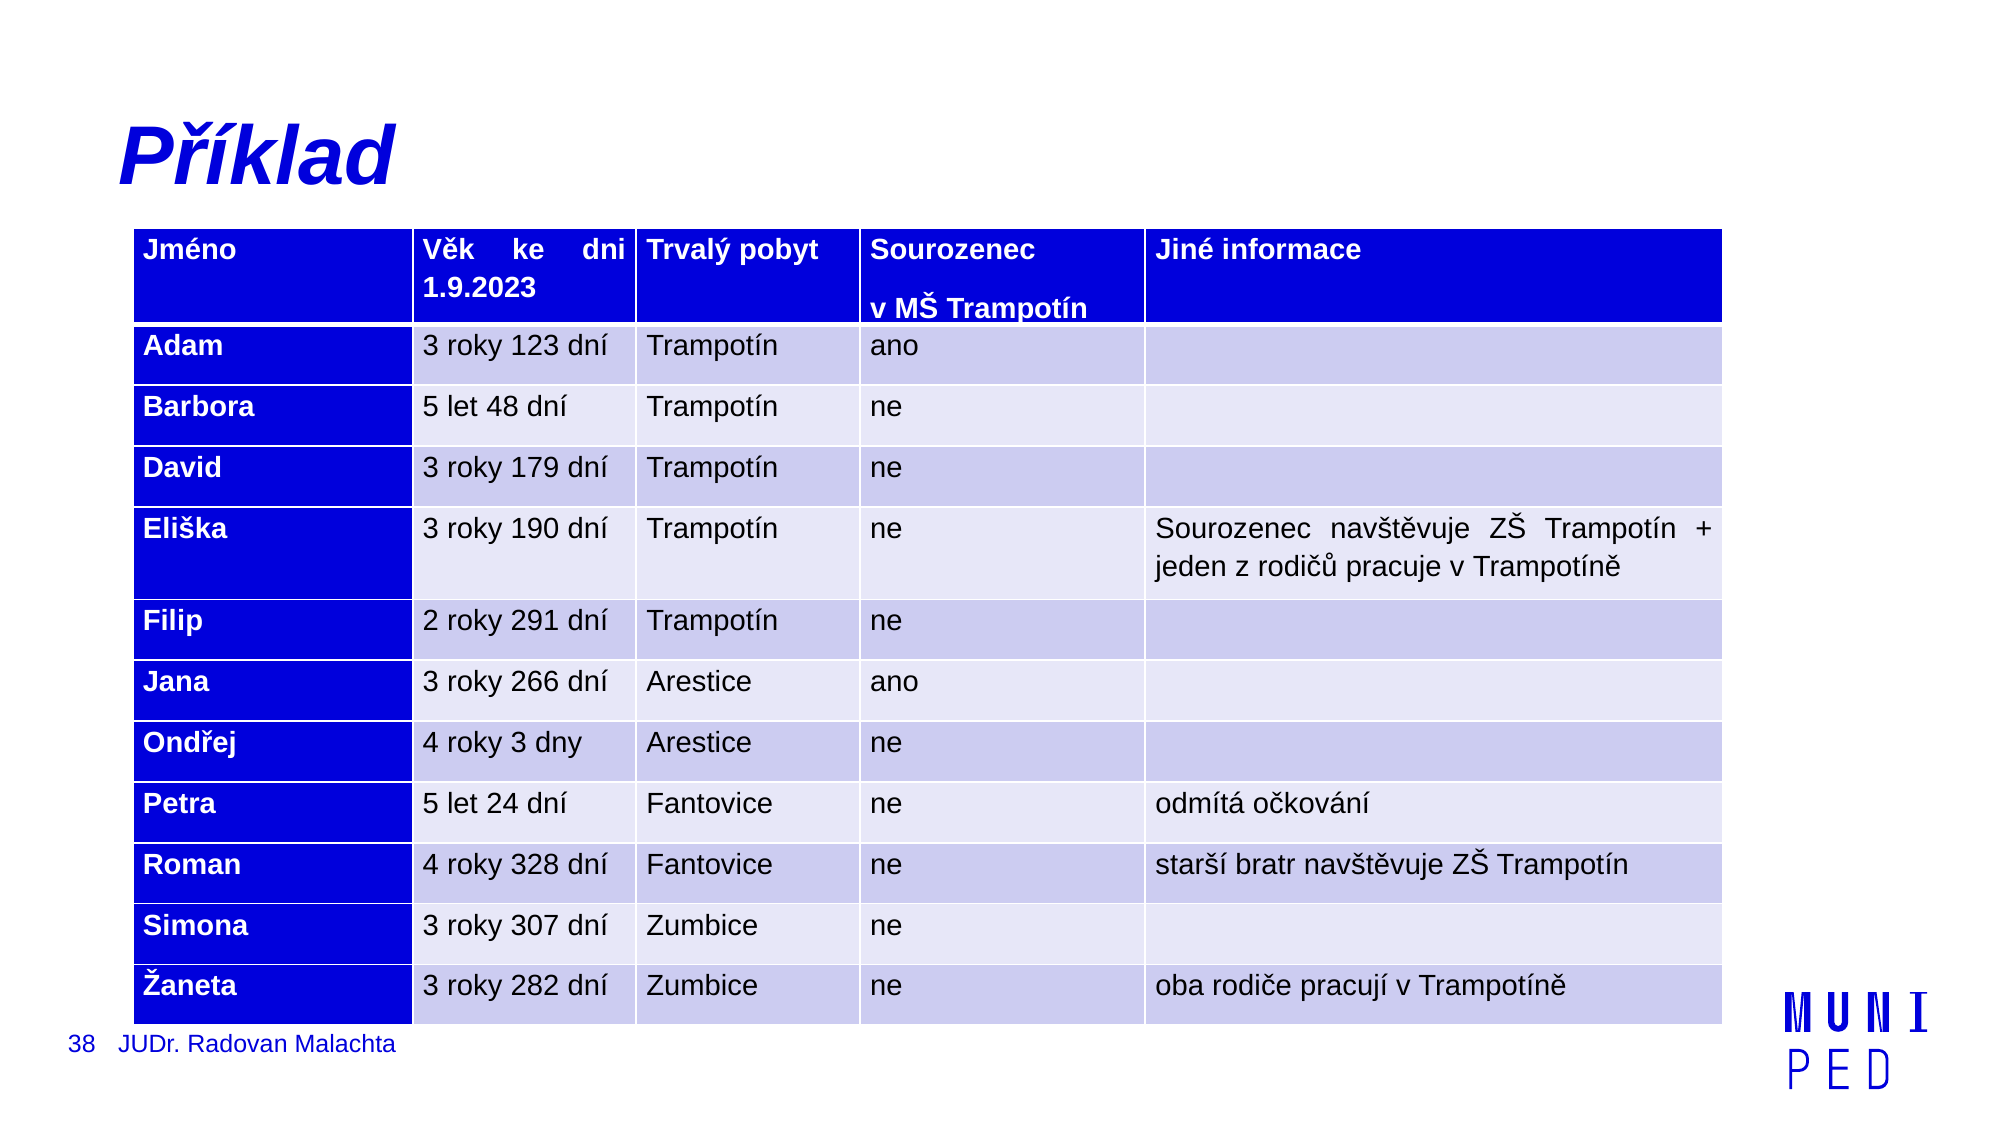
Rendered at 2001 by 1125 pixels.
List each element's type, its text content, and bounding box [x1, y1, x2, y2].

table_cell 4 roky 328 dní [414, 844, 635, 903]
table_cell Ondřej [134, 722, 412, 781]
table_cell [1146, 904, 1722, 964]
table_header Trvalý pobyt [637, 229, 859, 322]
table_cell Fantovice [637, 783, 859, 842]
table_cell Zumbice [637, 965, 859, 1024]
table_cell Arestice [637, 722, 859, 781]
table_cell Arestice [637, 661, 859, 720]
table_header Jiné informace [1146, 229, 1722, 322]
table_cell ne [861, 844, 1144, 903]
table_cell Zumbice [637, 904, 859, 964]
table_cell ne [861, 508, 1144, 599]
table_header Věk ke dni 1.9.2023 [414, 229, 635, 322]
table_cell ne [861, 722, 1144, 781]
slide_number 38 [67, 1021, 110, 1063]
table_cell odmítá očkování [1146, 783, 1722, 842]
table_header Sourozenec v MŠ Trampotín [861, 229, 1144, 322]
table_cell Barbora [134, 386, 412, 445]
table_cell ne [861, 904, 1144, 964]
table_cell [1146, 327, 1722, 384]
table_cell Filip [134, 600, 412, 659]
table_cell 3 roky 307 dní [414, 904, 635, 964]
table_cell Trampotín [637, 386, 859, 445]
table_cell ne [861, 783, 1144, 842]
table_cell starší bratr navštěvuje ZŠ Trampotín [1146, 844, 1722, 903]
table_cell oba rodiče pracují v Trampotíně [1146, 965, 1722, 1024]
table_cell 2 roky 291 dní [414, 600, 635, 659]
table_header Jméno [134, 229, 412, 322]
table_cell ano [861, 661, 1144, 720]
table_cell Trampotín [637, 600, 859, 659]
table_cell 3 roky 266 dní [414, 661, 635, 720]
table_cell [1146, 447, 1722, 506]
table_cell ne [861, 386, 1144, 445]
title Příklad [118, 118, 1883, 193]
table_cell ne [861, 600, 1144, 659]
table_cell Eliška [134, 508, 412, 599]
table_cell [1146, 386, 1722, 445]
table_cell Petra [134, 783, 412, 842]
table_cell David [134, 447, 412, 506]
table_cell Adam [134, 327, 412, 384]
table_cell 3 roky 190 dní [414, 508, 635, 599]
table_cell [1146, 600, 1722, 659]
table_cell Sourozenec navštěvuje ZŠ Trampotín + jeden z rodičů pracuje v Trampotíně [1146, 508, 1722, 599]
table_cell Jana [134, 661, 412, 720]
table_cell 4 roky 3 dny [414, 722, 635, 781]
table_cell ne [861, 447, 1144, 506]
table_cell 5 let 24 dní [414, 783, 635, 842]
table_cell Žaneta [134, 965, 412, 1024]
table_cell Simona [134, 904, 412, 964]
table_cell 3 roky 282 dní [414, 965, 635, 1024]
footer JUDr. Radovan Malachta [118, 1021, 1418, 1063]
table_cell Trampotín [637, 327, 859, 384]
table_cell 3 roky 123 dní [414, 327, 635, 384]
table_cell 5 let 48 dní [414, 386, 635, 445]
table_cell [1146, 722, 1722, 781]
table_cell 3 roky 179 dní [414, 447, 635, 506]
table_cell ano [861, 327, 1144, 384]
table_cell ne [861, 965, 1144, 1024]
table_cell Trampotín [637, 508, 859, 599]
table_cell [1146, 661, 1722, 720]
table_cell Trampotín [637, 447, 859, 506]
table_cell Fantovice [637, 844, 859, 903]
table_cell Roman [134, 844, 412, 903]
